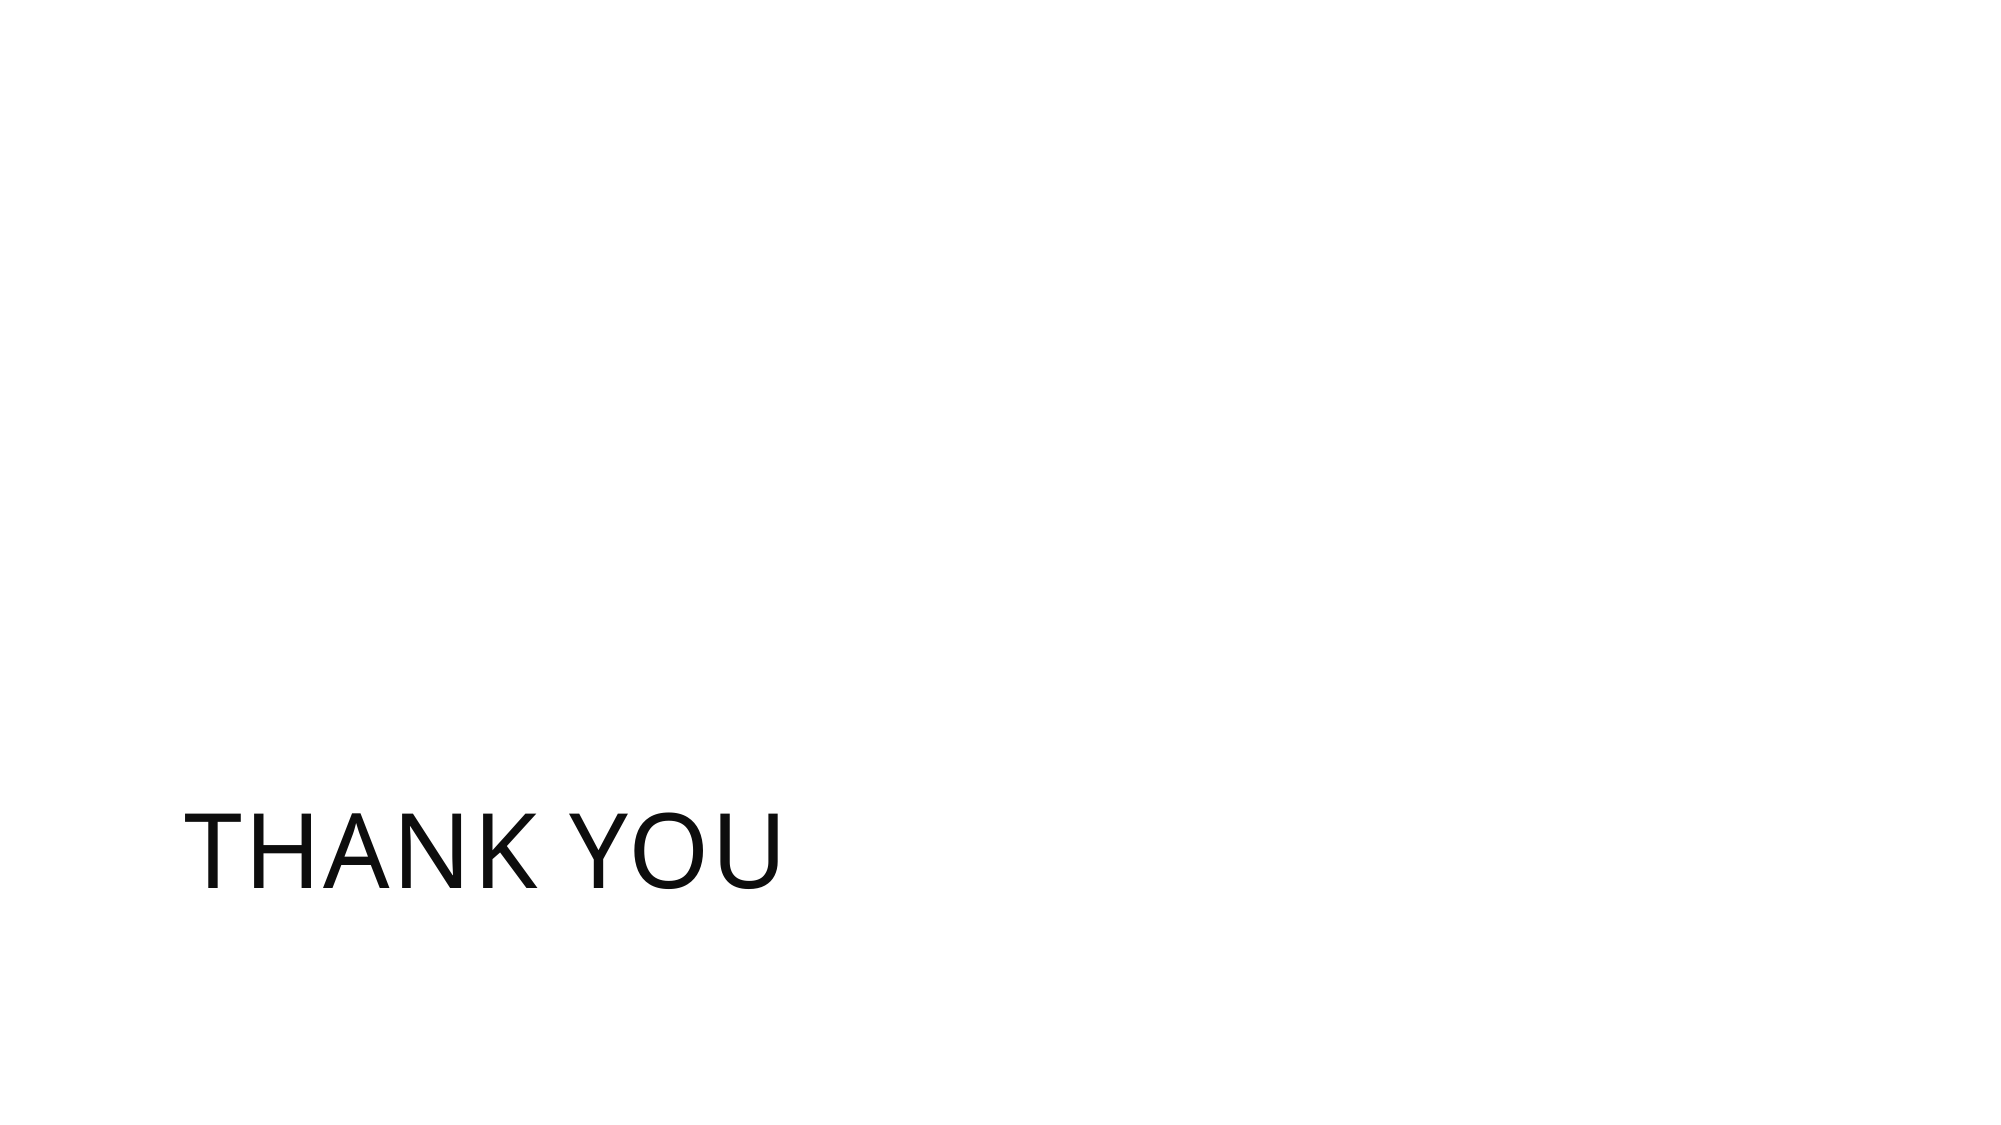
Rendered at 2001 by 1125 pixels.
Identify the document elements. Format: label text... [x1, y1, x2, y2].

title Thank you [169, 735, 1765, 982]
